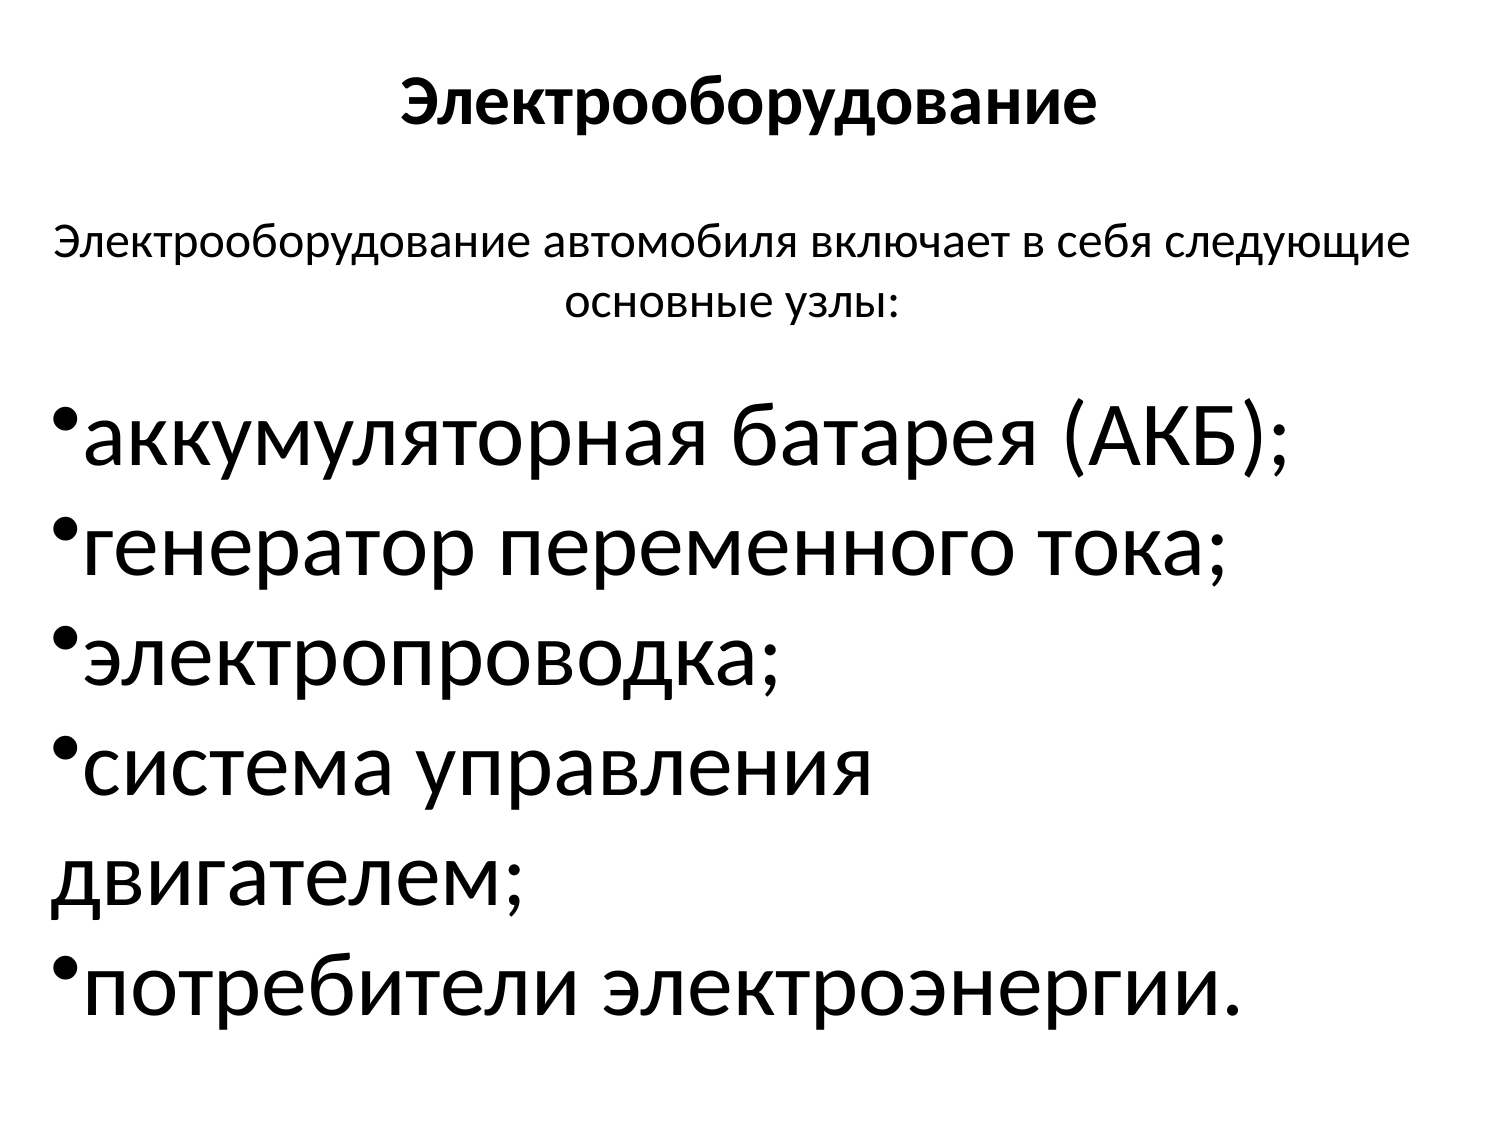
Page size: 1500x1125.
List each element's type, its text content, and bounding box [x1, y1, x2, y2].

title Электрооборудование [75, 45, 1425, 199]
text_box Электрооборудование автомобиля включает в себя следующие основные узлы: [0, 199, 1465, 335]
text_box аккумуляторная батарея (АКБ); генератор переменного тока; электропроводка; система управления двигателем; потребители электроэнергии. [35, 366, 1325, 1042]
